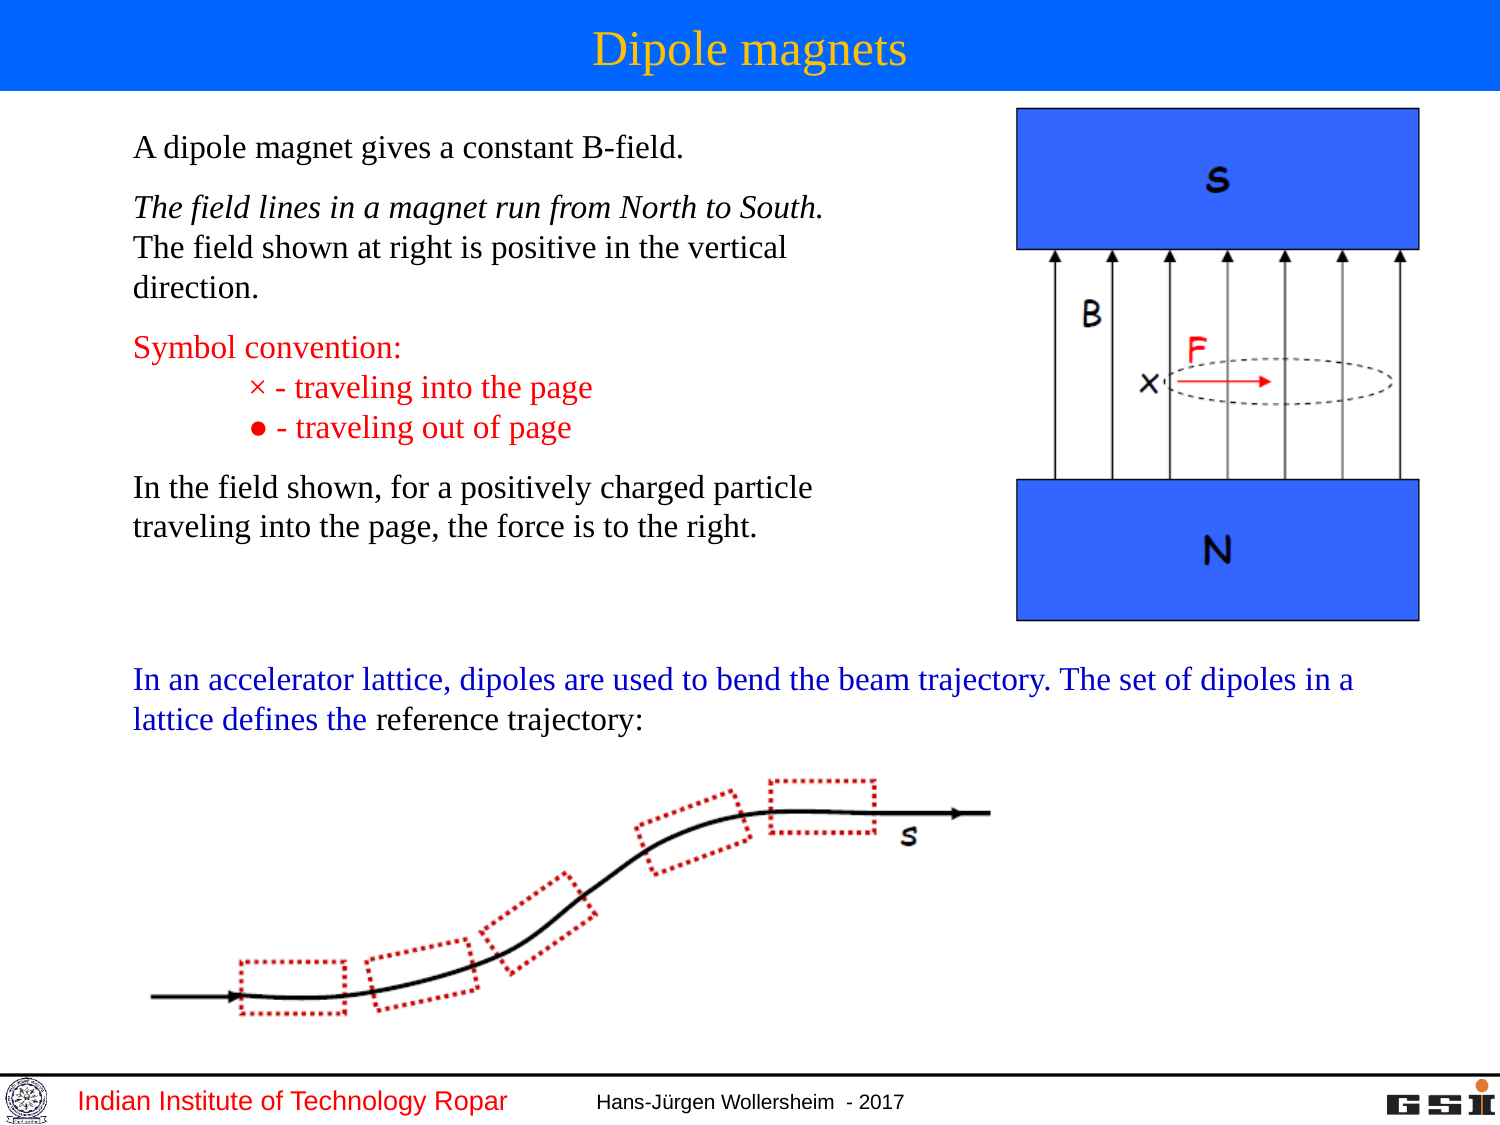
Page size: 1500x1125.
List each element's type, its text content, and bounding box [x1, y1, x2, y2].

picture [5, 1077, 47, 1124]
picture [1015, 100, 1429, 628]
title Dipole magnets [0, 0, 1500, 91]
text_box In an accelerator lattice, dipoles are used to bend the beam trajectory. The set of dipoles in a lattice defines the reference trajectory: [118, 649, 1400, 745]
text_box A dipole magnet gives a constant B-field. The field lines in a magnet run from North to South. The field shown at right is positive in the vertical direction. Symbol convention: × - traveling into the page ● - traveling out of page In the field shown, for a positively charged particle traveling into the page, the force is to the right. [118, 118, 851, 552]
picture [147, 773, 995, 1032]
picture [1387, 1079, 1495, 1115]
